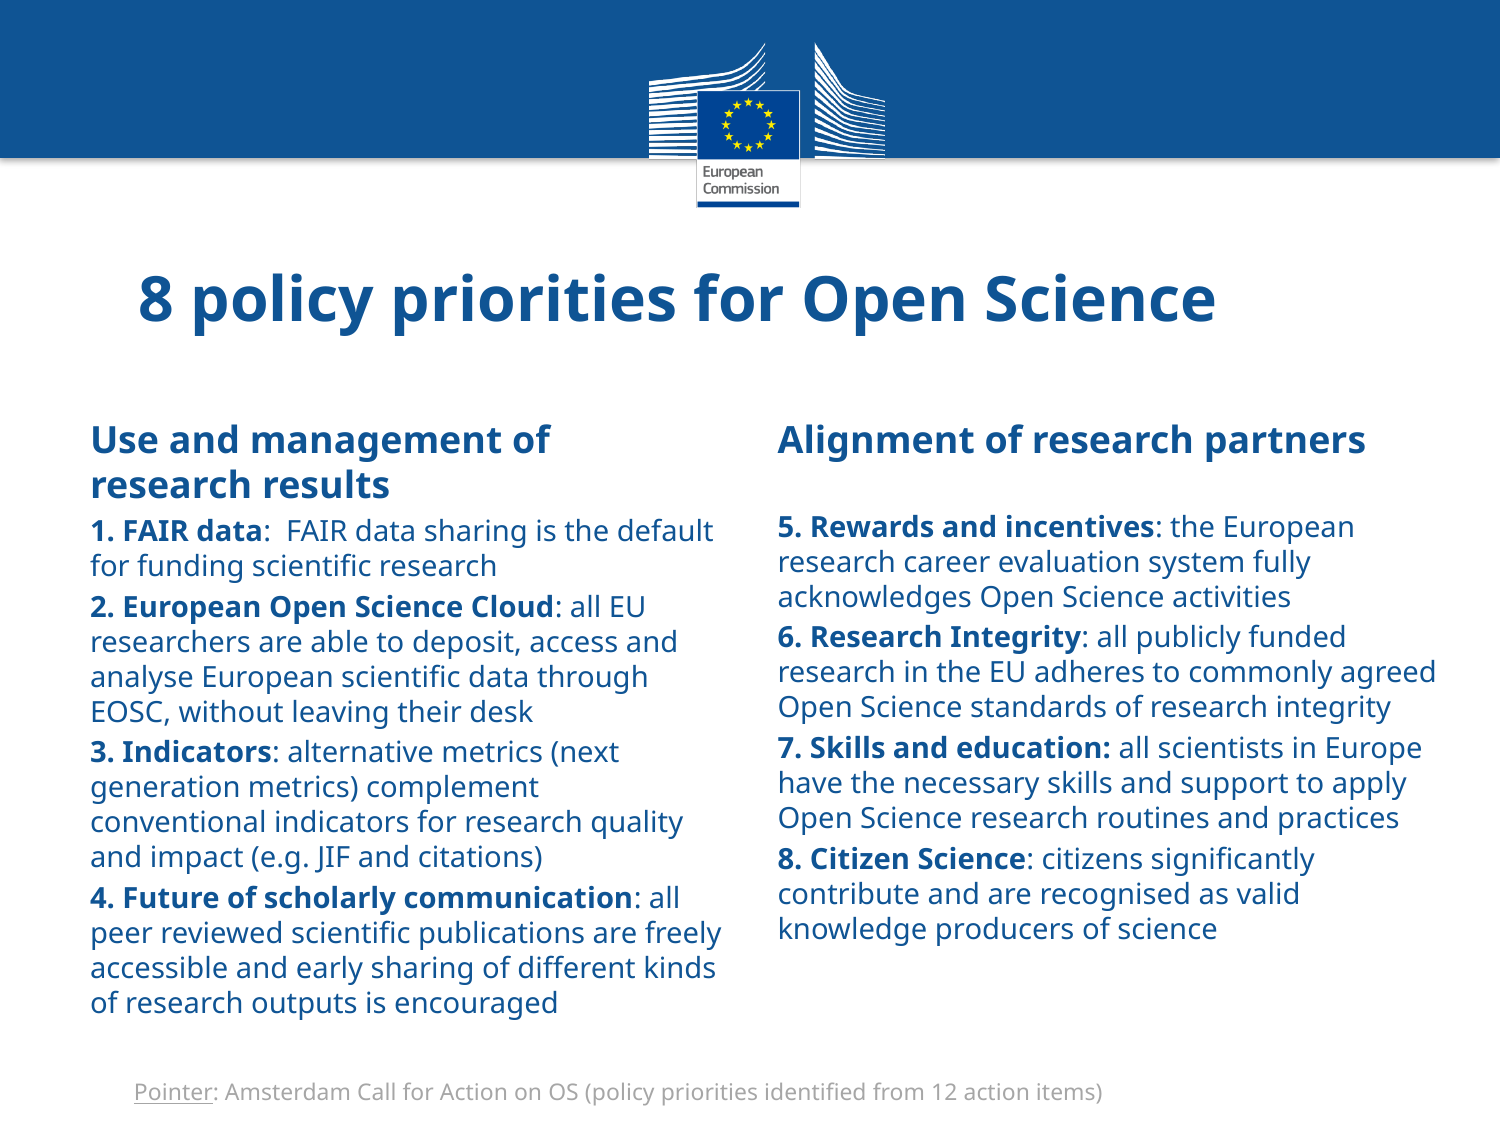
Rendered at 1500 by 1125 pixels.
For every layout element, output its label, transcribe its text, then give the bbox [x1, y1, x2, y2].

text_box Pointer: Amsterdam Call for Action on OS (policy priorities identified from 12 action items) [119, 1070, 1120, 1117]
list Use and management of research results 1. FAIR data: FAIR data sharing is the default for funding scientific research 2. European Open Science Cloud: all EU researchers are able to deposit, access and analyse European scientific data through EOSC, without leaving their desk 3. Indicators: alternative metrics (next generation metrics) complement conventional indicators for research quality and impact (e.g. JIF and citations) 4. Future of scholarly communication: all peer reviewed scientific publications are freely accessible and early sharing of different kinds of research outputs is encouraged [75, 408, 738, 988]
list Alignment of research partners 5. Rewards and incentives: the European research career evaluation system fully acknowledges Open Science activities 6. Research Integrity: all publicly funded research in the EU adheres to commonly agreed Open Science standards of research integrity 7. Skills and education: all scientists in Europe have the necessary skills and support to apply Open Science research routines and practices 8. Citizen Science: citizens significantly contribute and are recognised as valid knowledge producers of science [762, 408, 1459, 1071]
picture [649, 42, 885, 208]
title 8 policy priorities for Open Science [64, 219, 1483, 374]
